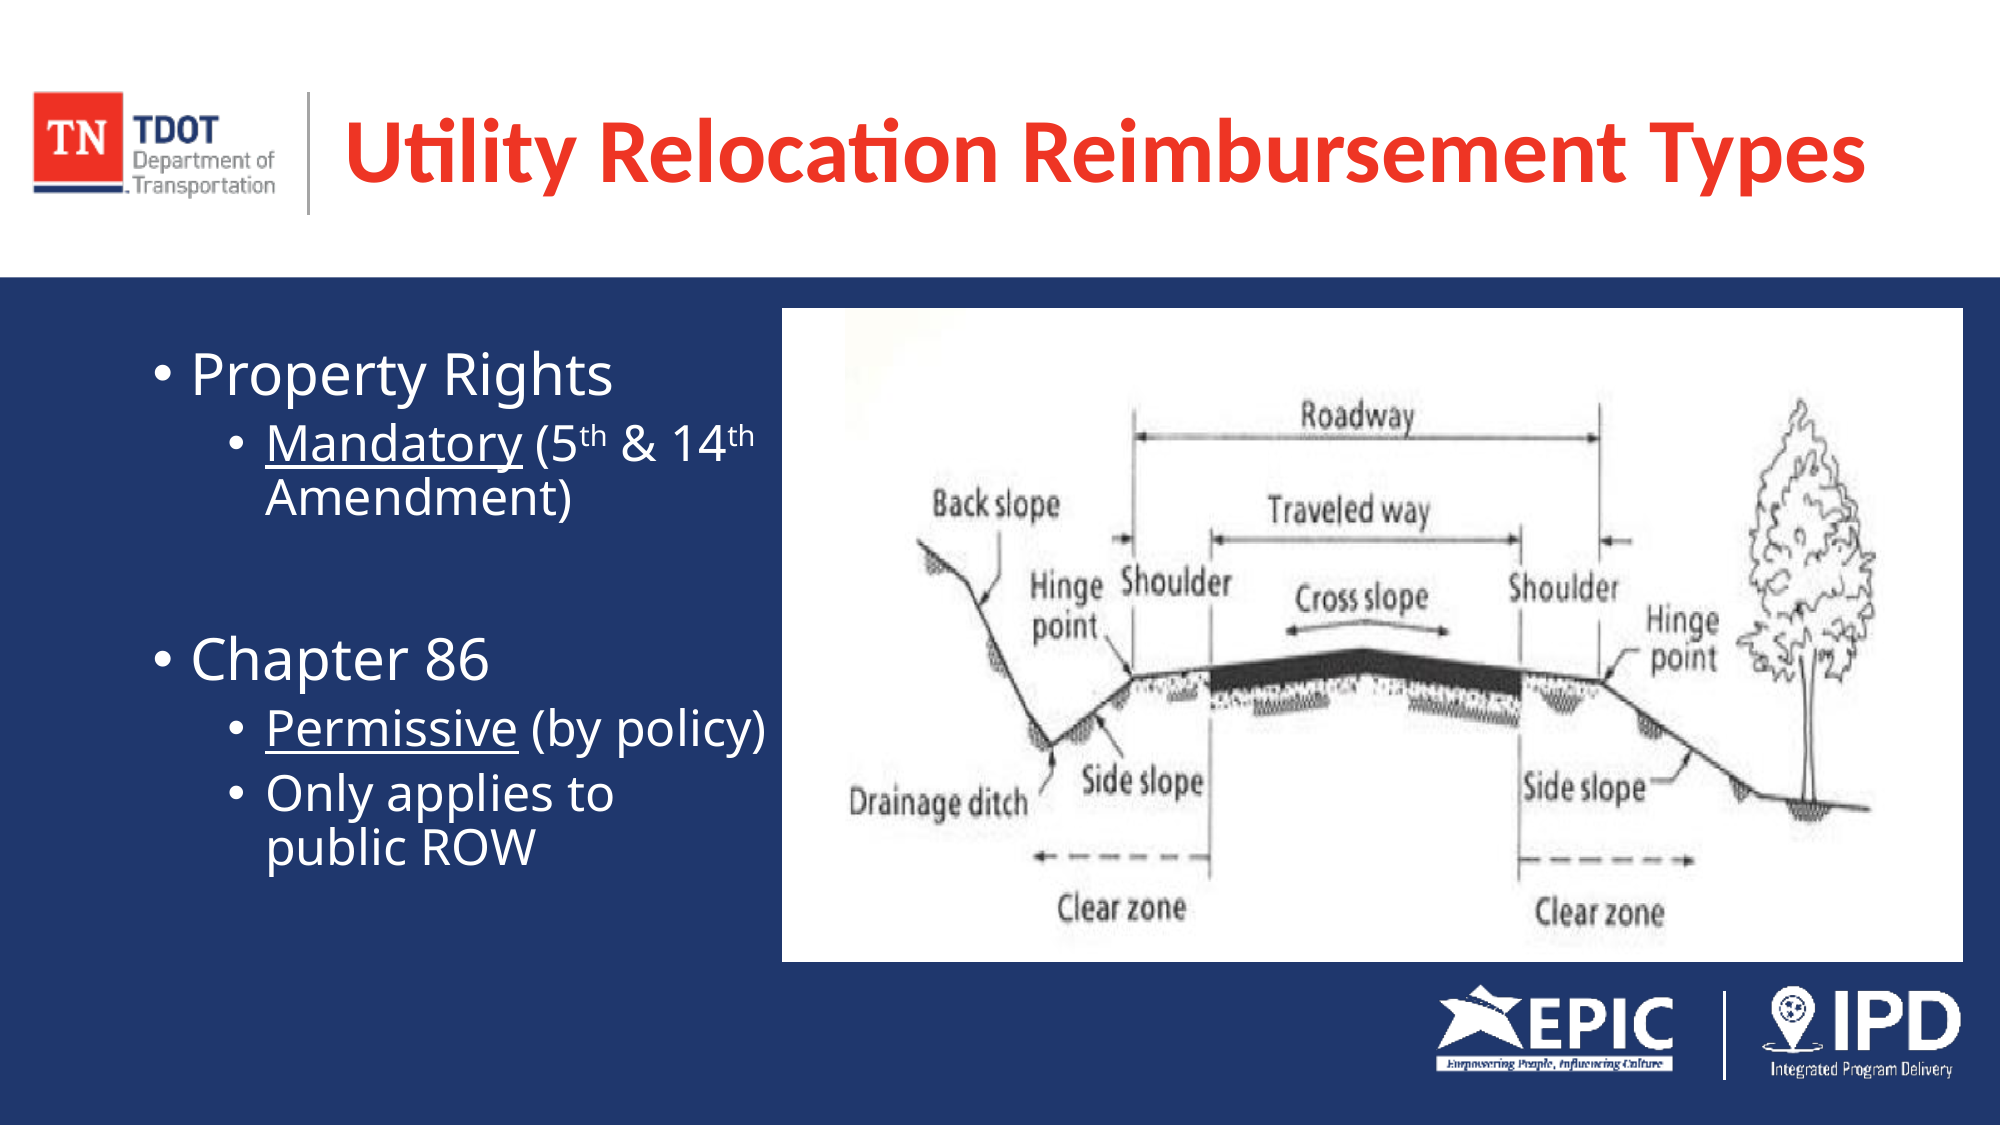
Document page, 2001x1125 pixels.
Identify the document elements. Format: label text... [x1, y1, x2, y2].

text_box Utility Relocation Reimbursement Types [329, 43, 1896, 262]
list Property Rights Mandatory (5th & 14th Amendment) Chapter 86 Permissive (by policy) Only applies to public ROW [137, 337, 783, 1046]
picture [0, 59, 309, 227]
picture [782, 308, 1991, 1123]
